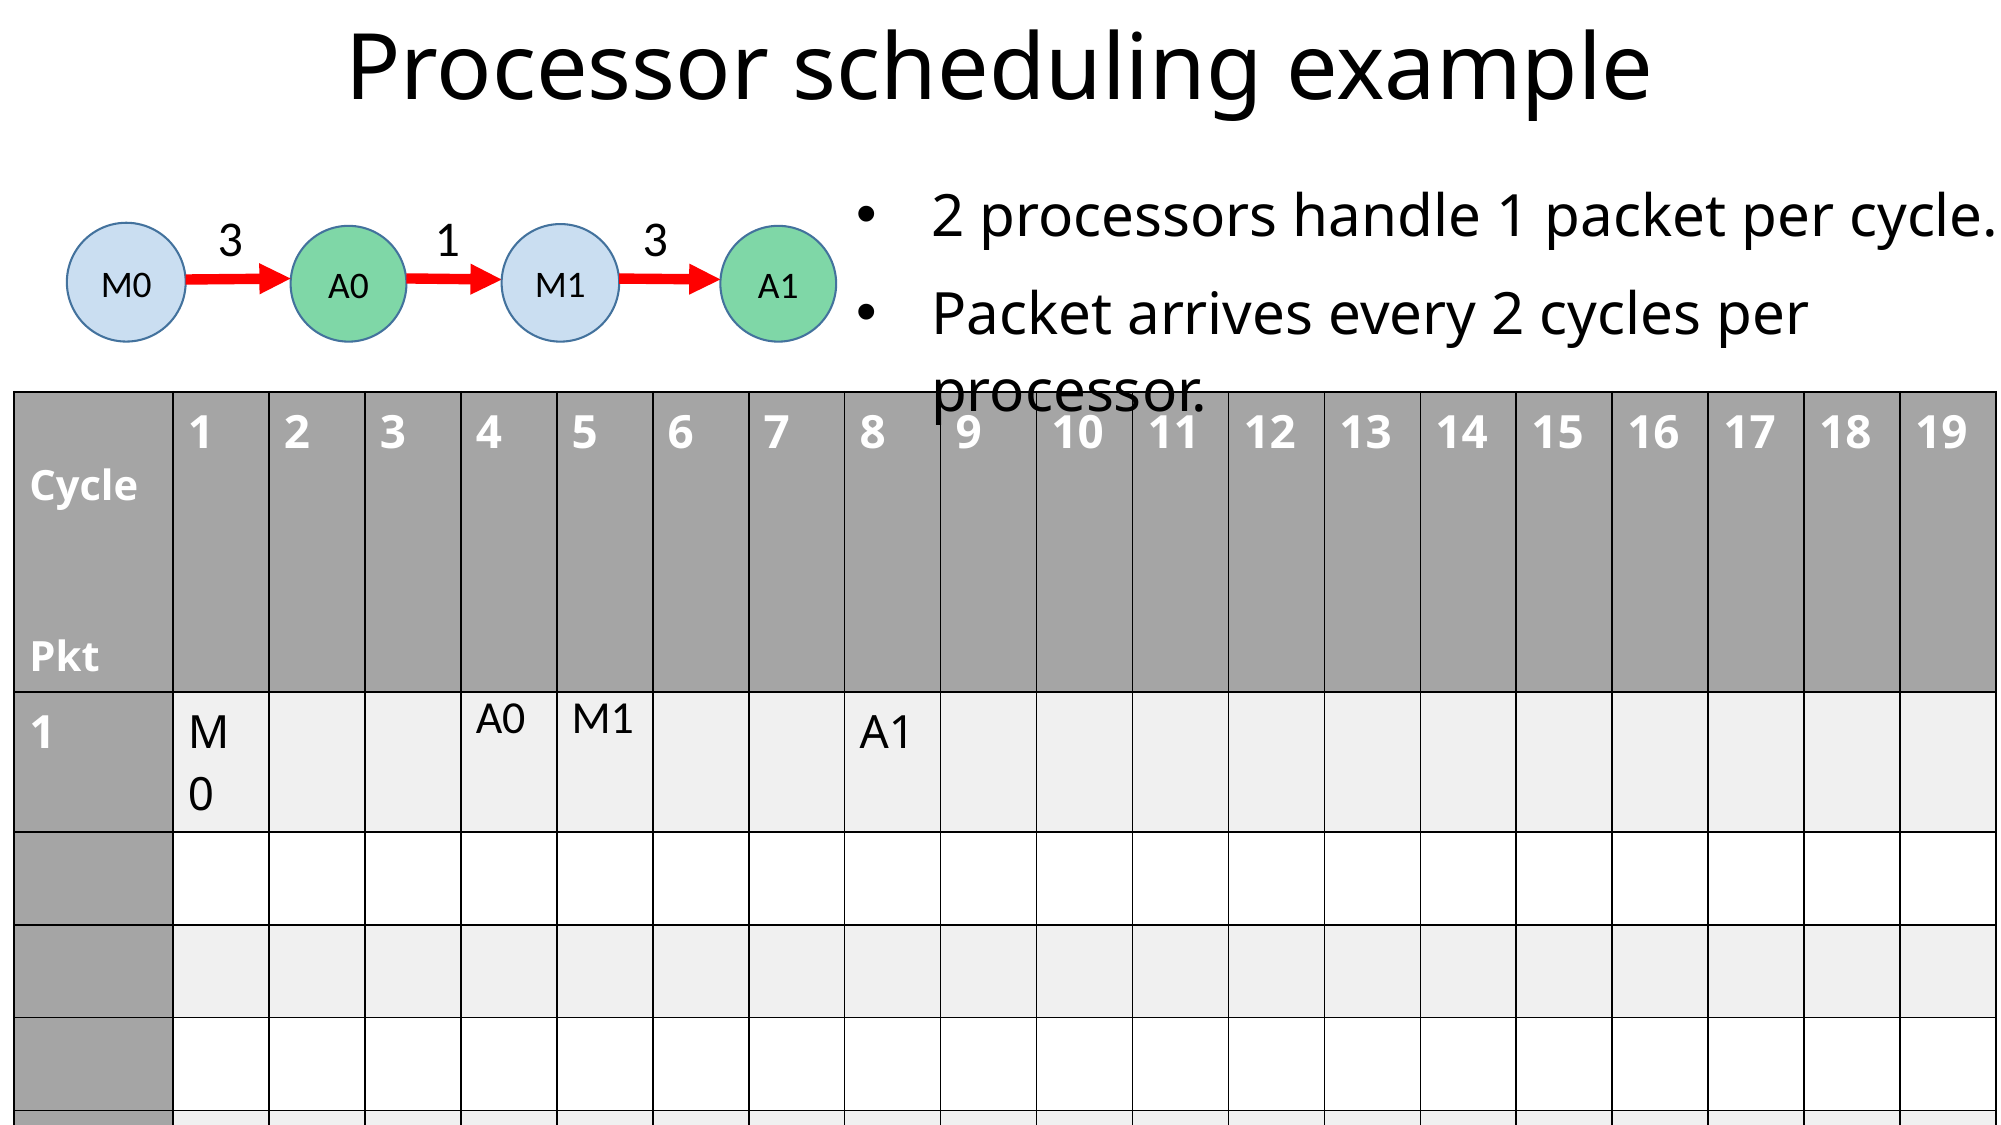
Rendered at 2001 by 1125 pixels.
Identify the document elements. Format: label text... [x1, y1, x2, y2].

table_header 6 [654, 393, 748, 691]
table_header 11 [1133, 431, 1228, 691]
table_cell [1133, 693, 1228, 831]
table_cell [174, 926, 268, 1017]
table_cell [462, 1111, 556, 1125]
table_cell [1133, 1111, 1228, 1125]
table_header 4 [462, 393, 556, 691]
table_cell [15, 926, 172, 1017]
table_cell [1517, 833, 1611, 924]
table_cell [1037, 1018, 1132, 1110]
table_header 16 [1613, 431, 1707, 691]
table_cell [1421, 926, 1515, 1017]
table_cell [1901, 1111, 1995, 1125]
table_cell [1229, 1018, 1324, 1110]
table_cell [941, 693, 1036, 831]
table_cell [462, 833, 556, 924]
text_box M1 [500, 223, 621, 343]
table_header 2 [270, 393, 364, 691]
table_cell [462, 926, 556, 1017]
table_cell [1613, 1111, 1707, 1125]
table_cell [1805, 693, 1899, 831]
table_header 10 [1037, 431, 1132, 691]
table_cell [750, 833, 844, 924]
table_cell [654, 1018, 748, 1110]
table_header 3 [366, 393, 460, 691]
table_header 1 [174, 393, 268, 691]
table_cell [1613, 833, 1707, 924]
table_cell [462, 1018, 556, 1110]
table_cell [1325, 926, 1420, 1017]
table_cell [174, 1018, 268, 1110]
table_cell [1613, 926, 1707, 1017]
table_cell [1037, 693, 1132, 831]
text_box A1 [719, 224, 838, 343]
table_header 18 [1805, 431, 1899, 691]
table_cell A0 [462, 693, 556, 831]
table_cell [15, 833, 172, 924]
table_cell [1805, 926, 1899, 1017]
table_cell [558, 1111, 652, 1125]
table_cell [366, 1018, 460, 1110]
table_cell [1325, 1111, 1420, 1125]
title Processor scheduling example [80, 0, 1919, 179]
table_header 9 [941, 431, 1036, 691]
table_cell [1037, 1111, 1132, 1125]
table_cell [270, 693, 364, 831]
table_cell M1 [558, 693, 652, 831]
table_header 13 [1325, 431, 1420, 691]
table_cell [941, 1111, 1036, 1125]
table_cell [654, 833, 748, 924]
table_header 12 [1229, 431, 1324, 691]
table_cell [654, 693, 748, 831]
table_cell [15, 1018, 172, 1110]
table_cell [1421, 833, 1515, 924]
table_cell [1805, 1018, 1899, 1110]
table_cell [750, 1111, 844, 1125]
table_cell [1613, 1018, 1707, 1110]
table_cell [270, 926, 364, 1017]
text_box 3 [627, 199, 678, 274]
table_header 5 [558, 393, 652, 691]
table_cell [1133, 833, 1228, 924]
table_cell [366, 833, 460, 924]
table_cell [366, 926, 460, 1017]
table_cell [1901, 833, 1995, 924]
table_cell [845, 926, 940, 1017]
table_header 8 [845, 431, 940, 691]
table_cell [1229, 1111, 1324, 1125]
table_cell [174, 833, 268, 924]
text_box 3 [202, 199, 253, 274]
table_cell [1517, 926, 1611, 1017]
table_cell [845, 1018, 940, 1110]
table_cell [1421, 693, 1515, 831]
table_cell [558, 833, 652, 924]
table_header 19 [1901, 431, 1995, 691]
table_cell [1133, 1018, 1228, 1110]
table_header 15 [1517, 431, 1611, 691]
table_cell [558, 1018, 652, 1110]
table_cell [558, 926, 652, 1017]
table_cell [1229, 926, 1324, 1017]
text_box 1 [419, 199, 470, 274]
table_cell [1709, 833, 1803, 924]
table_cell [750, 693, 844, 831]
table_cell [1229, 693, 1324, 831]
table_cell [1229, 833, 1324, 924]
table_cell [1517, 1111, 1611, 1125]
table_cell [366, 693, 460, 831]
table_cell [174, 1111, 268, 1125]
table_header 7 [750, 393, 844, 691]
table_cell [1709, 1018, 1803, 1110]
table_cell M0 [174, 693, 268, 831]
text_box M0 [65, 221, 187, 343]
table_cell [1325, 1018, 1420, 1110]
table_cell [750, 1018, 844, 1110]
table_cell [1901, 693, 1995, 831]
table_cell [1133, 926, 1228, 1017]
table_cell [1613, 693, 1707, 831]
table_cell [1709, 926, 1803, 1017]
table_cell [1901, 926, 1995, 1017]
table_header Cycle Pkt [15, 393, 172, 691]
table_cell 1 [15, 693, 172, 831]
table_cell [1517, 1018, 1611, 1110]
table_cell [1901, 1018, 1995, 1110]
table_cell [845, 1111, 940, 1125]
table_cell [941, 1018, 1036, 1110]
table_header 14 [1421, 431, 1515, 691]
table_cell [15, 1111, 172, 1125]
table_cell [1037, 926, 1132, 1017]
table_cell [941, 833, 1036, 924]
table_cell [654, 926, 748, 1017]
text_box 2 processors handle 1 packet per cycle. Packet arrives every 2 cycles per processor. [841, 164, 2000, 431]
table_cell [270, 1111, 364, 1125]
table_cell [1421, 1111, 1515, 1125]
table_cell [270, 833, 364, 924]
table_cell [270, 1018, 364, 1110]
table_cell A1 [845, 693, 940, 831]
text_box A0 [289, 224, 408, 343]
table_cell [1421, 1018, 1515, 1110]
table_cell [1709, 1111, 1803, 1125]
table_cell [941, 926, 1036, 1017]
table_cell [1805, 1111, 1899, 1125]
table_cell [750, 926, 844, 1017]
table_cell [1325, 833, 1420, 924]
table_cell [366, 1111, 460, 1125]
table_cell [654, 1111, 748, 1125]
table_cell [1325, 693, 1420, 831]
table_cell [1709, 693, 1803, 831]
table_cell [1517, 693, 1611, 831]
table_cell [845, 833, 940, 924]
table_cell [1805, 833, 1899, 924]
table_cell [1037, 833, 1132, 924]
table_header 17 [1709, 431, 1803, 691]
